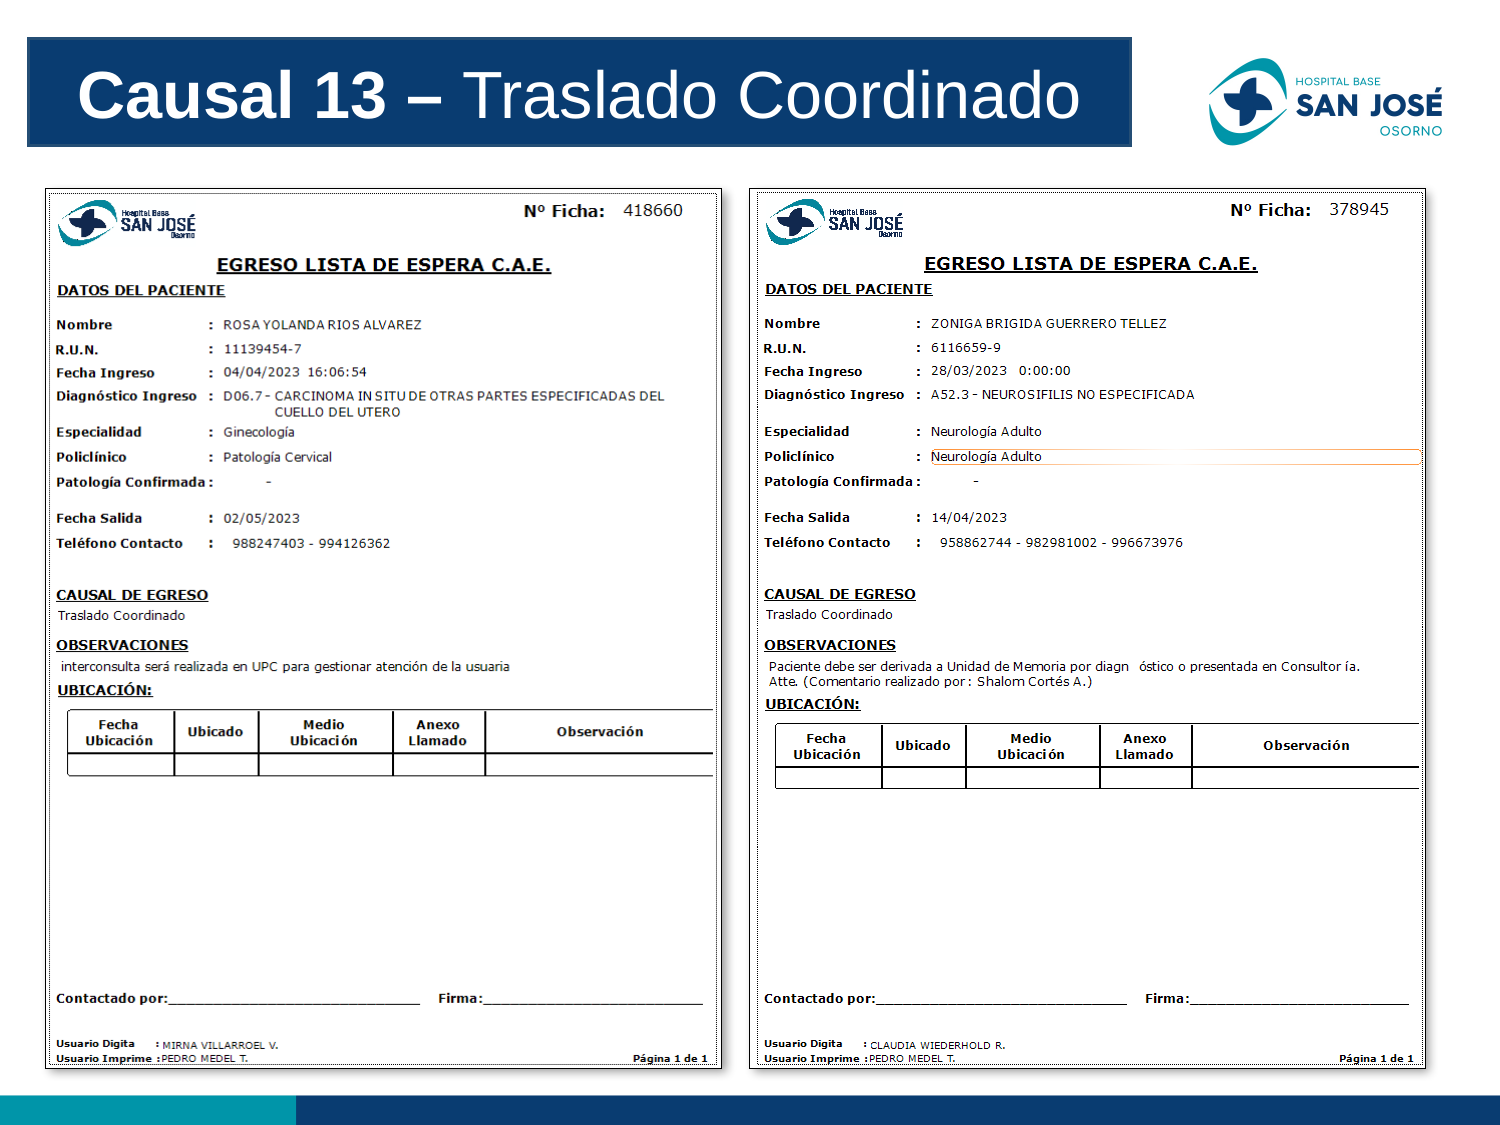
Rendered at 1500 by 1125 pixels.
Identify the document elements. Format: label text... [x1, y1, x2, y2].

text_box Causal 13 – Traslado Coordinado [27, 37, 1132, 147]
picture [0, 0, 1500, 1125]
